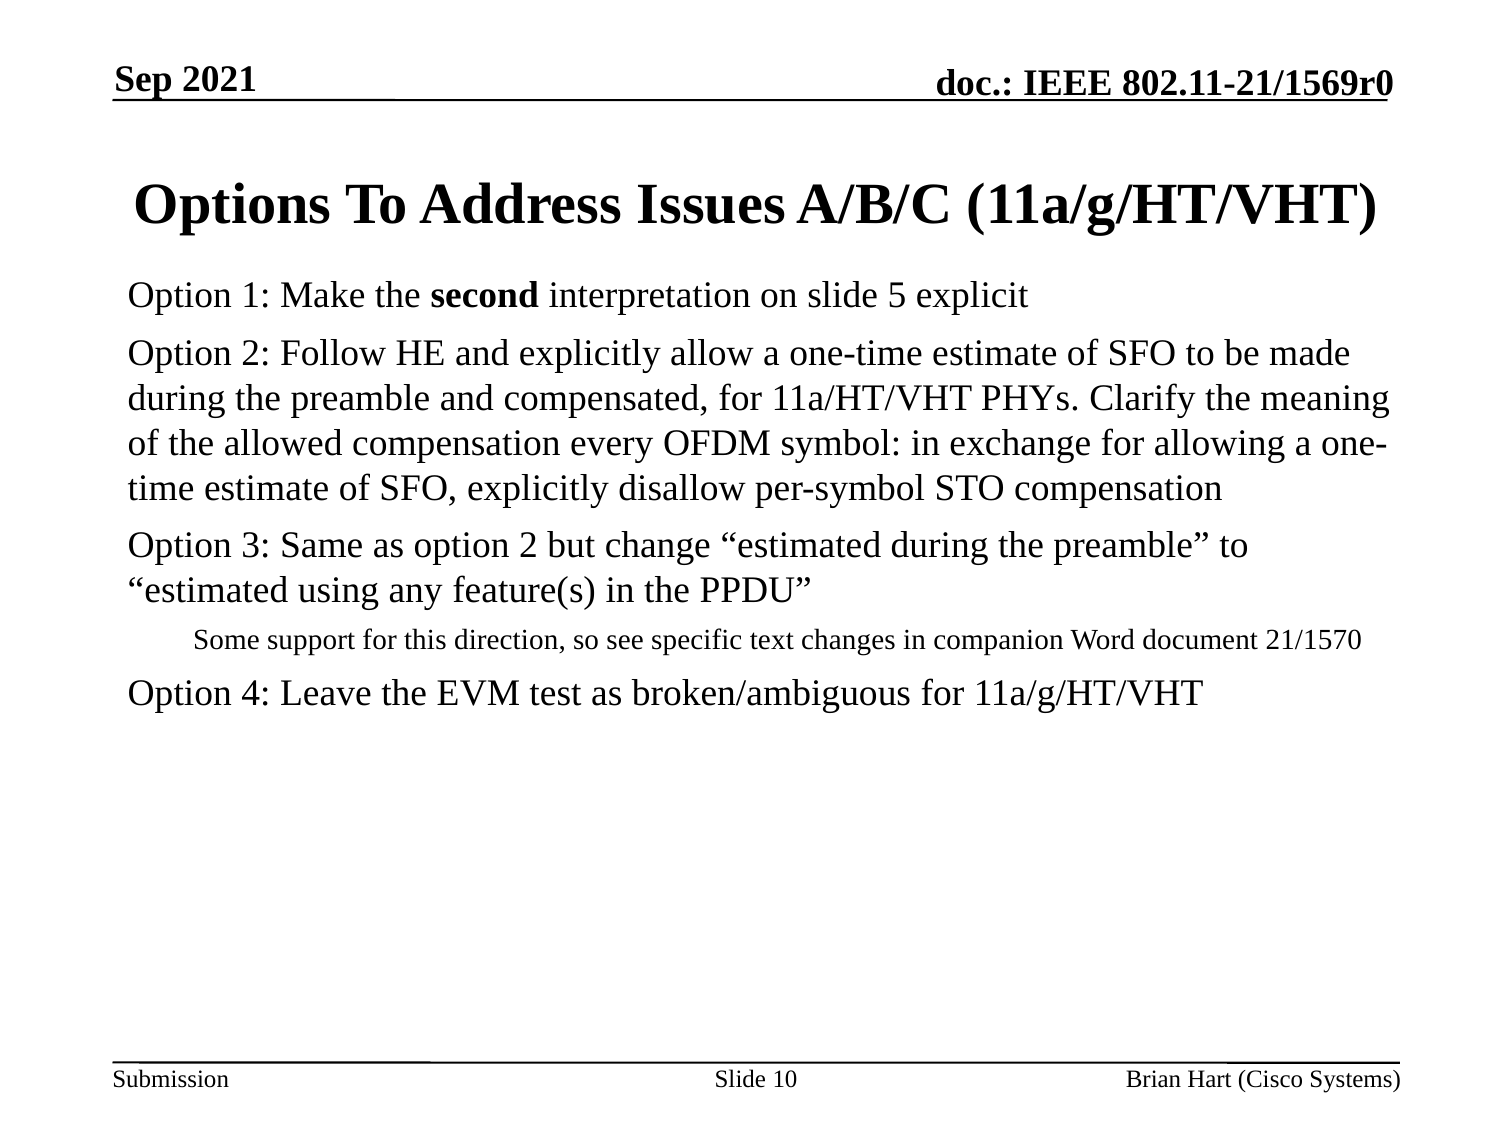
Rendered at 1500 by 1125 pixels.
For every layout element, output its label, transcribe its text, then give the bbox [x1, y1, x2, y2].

list Option 1: Make the second interpretation on slide 5 explicit Option 2: Follow HE and explicitly allow a one-time estimate of SFO to be made during the preamble and compensated, for 11a/HT/VHT PHYs. Clarify the meaning of the allowed compensation every OFDM symbol: in exchange for allowing a one-time estimate of SFO, explicitly disallow per-symbol STO compensation Option 3: Same as option 2 but change “estimated during the preamble” to “estimated using any feature(s) in the PPDU” Some support for this direction, so see specific text changes in companion Word document 21/1570 Option 4: Leave the EVM test as broken/ambiguous for 11a/g/HT/VHT [112, 262, 1426, 1000]
title Options To Address Issues A/B/C (11a/g/HT/VHT) [87, 112, 1426, 288]
footer Brian Hart (Cisco Systems) [878, 1061, 1402, 1093]
slide_number Slide 10 [712, 1061, 800, 1123]
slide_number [114, 54, 423, 100]
